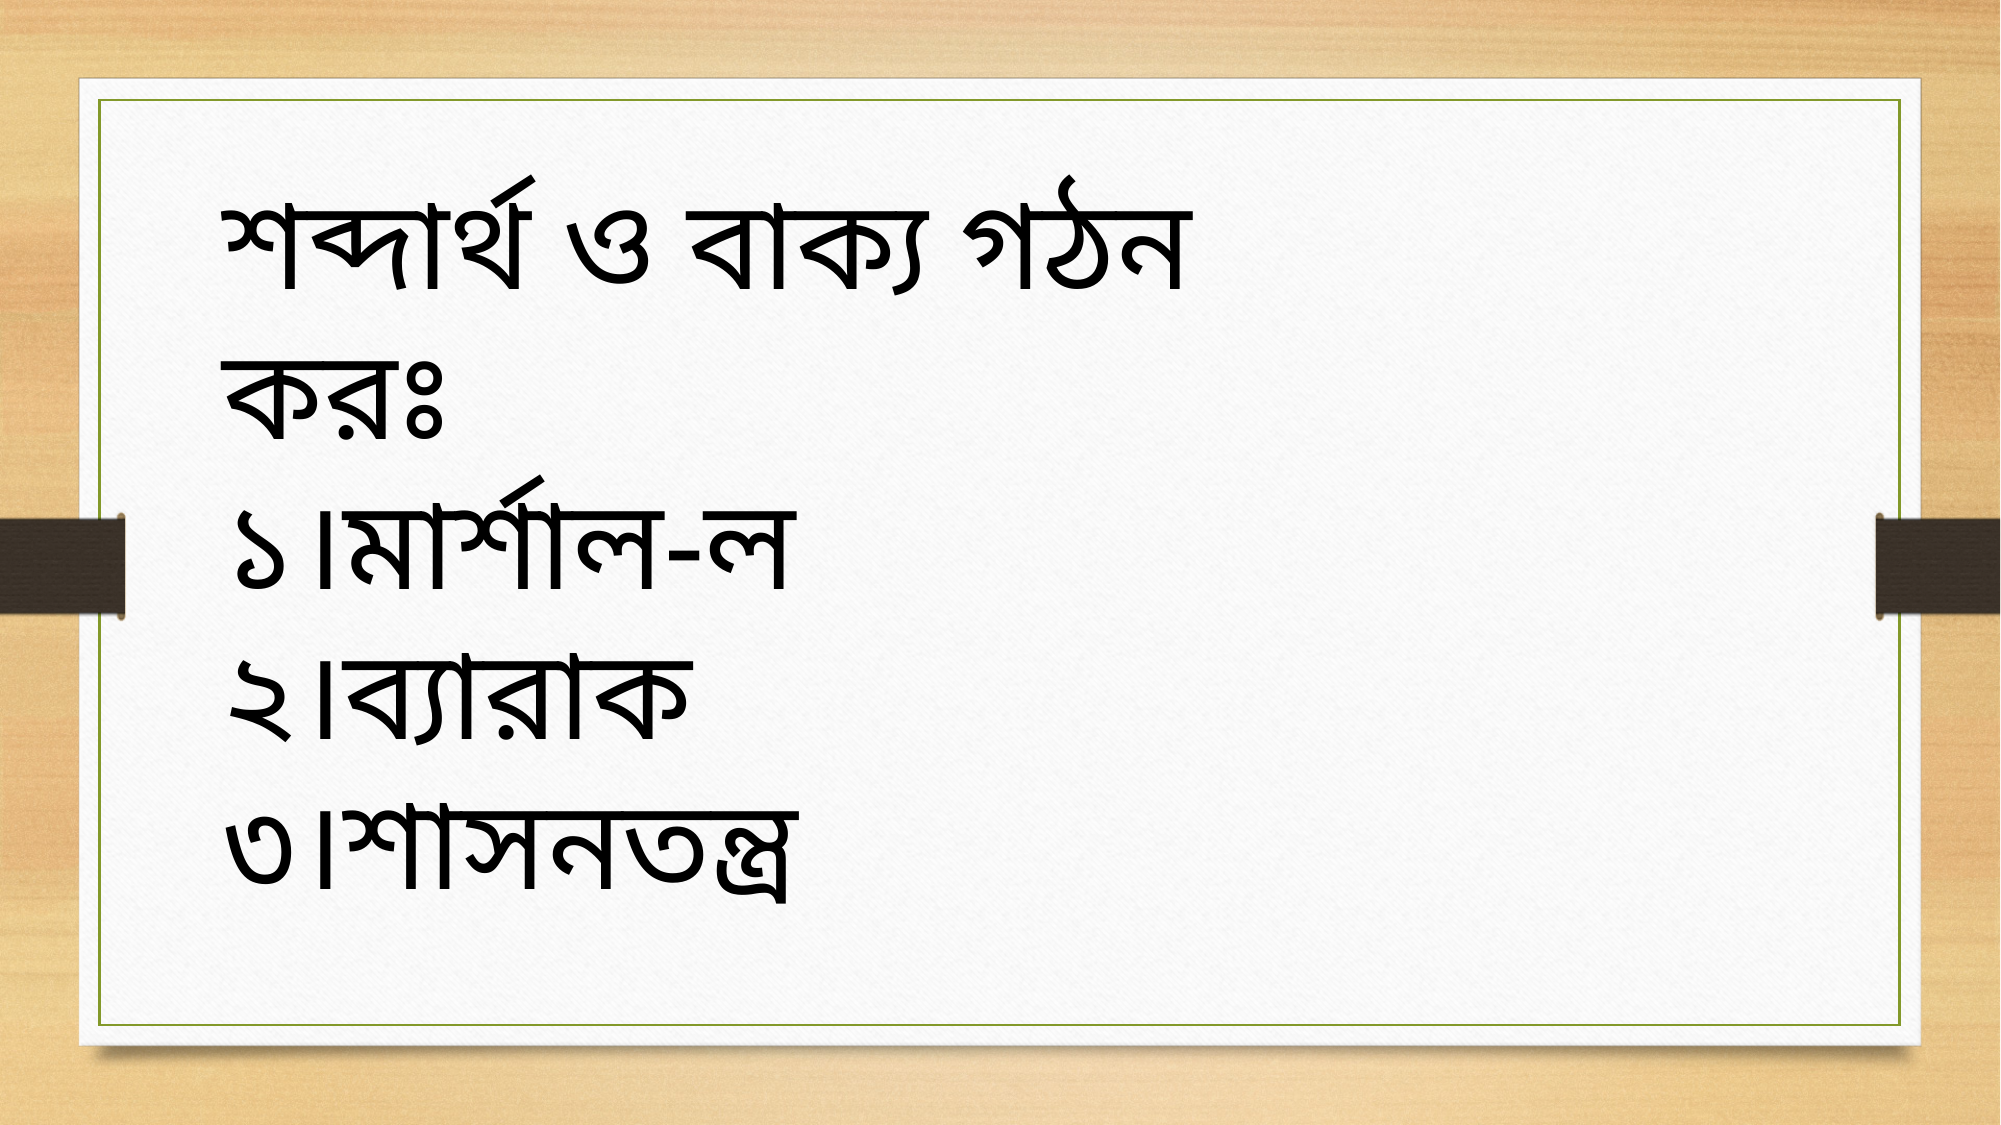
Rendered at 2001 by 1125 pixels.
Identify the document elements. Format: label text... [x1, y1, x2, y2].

picture [0, 0, 2001, 1125]
text_box শব্দার্থ ও বাক্য গঠন করঃ ১।মার্শাল-ল ২।ব্যারাক ৩।শাসনতন্ত্র [207, 156, 1339, 967]
